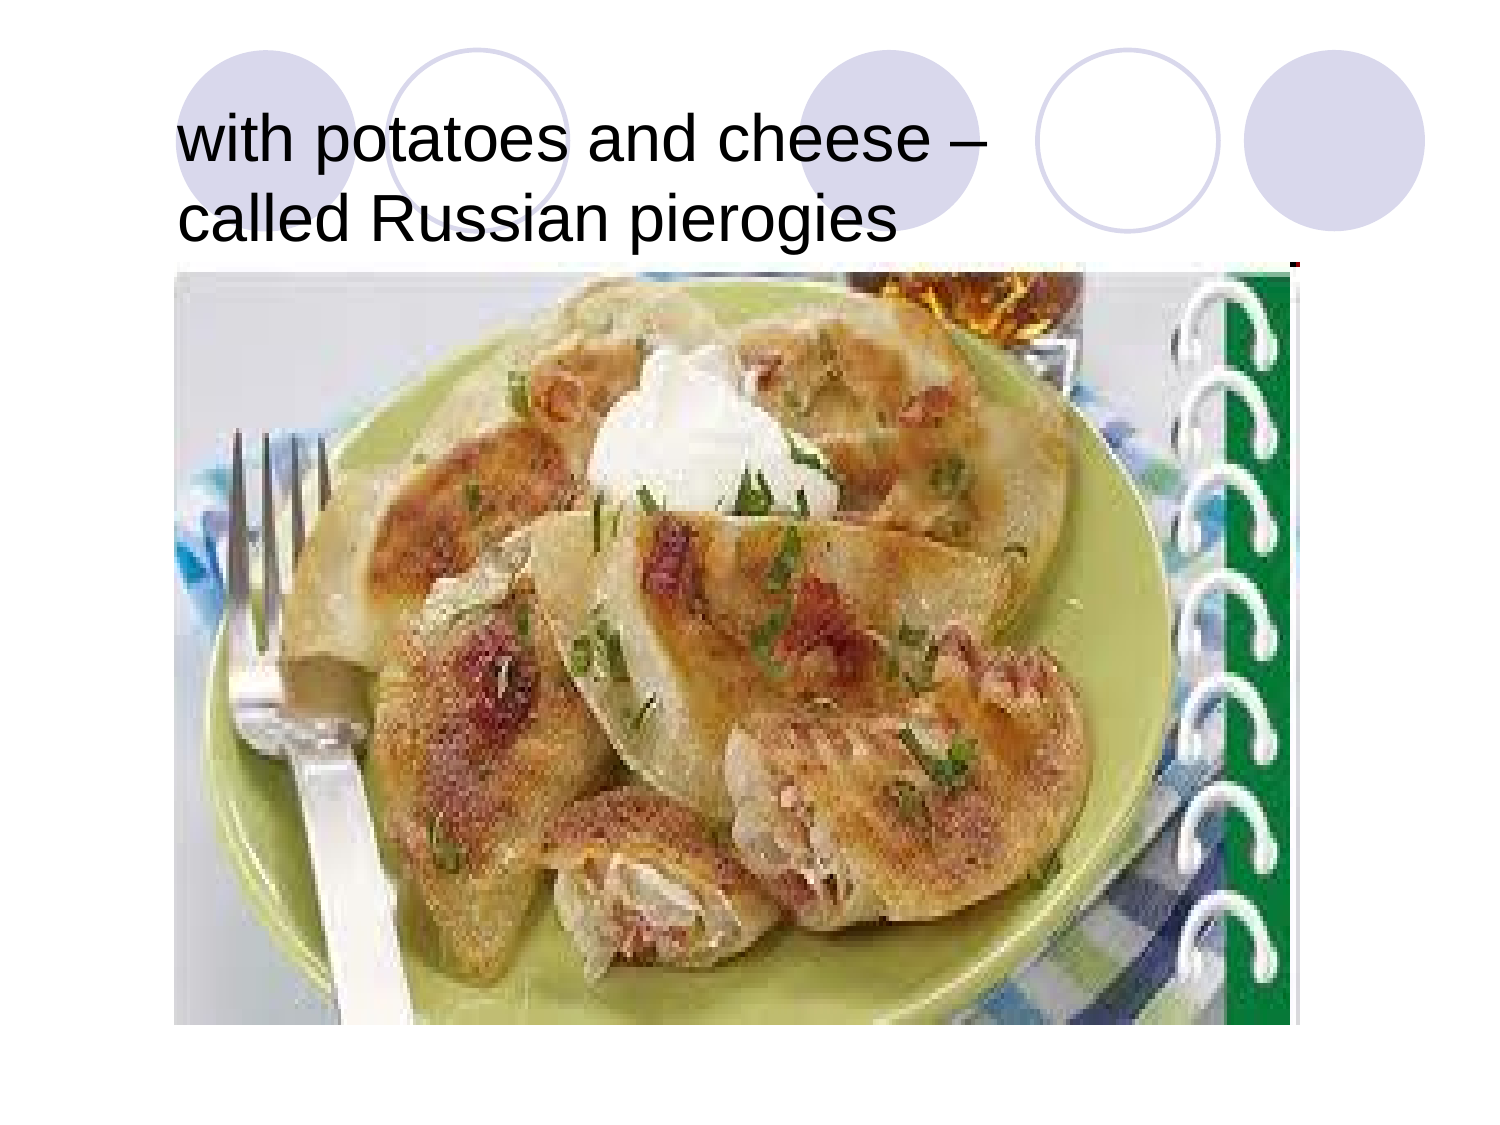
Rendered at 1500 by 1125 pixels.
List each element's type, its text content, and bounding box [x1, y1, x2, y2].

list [174, 262, 1301, 1026]
text_box with potatoes and cheese – called Russian pierogies [162, 87, 1163, 263]
